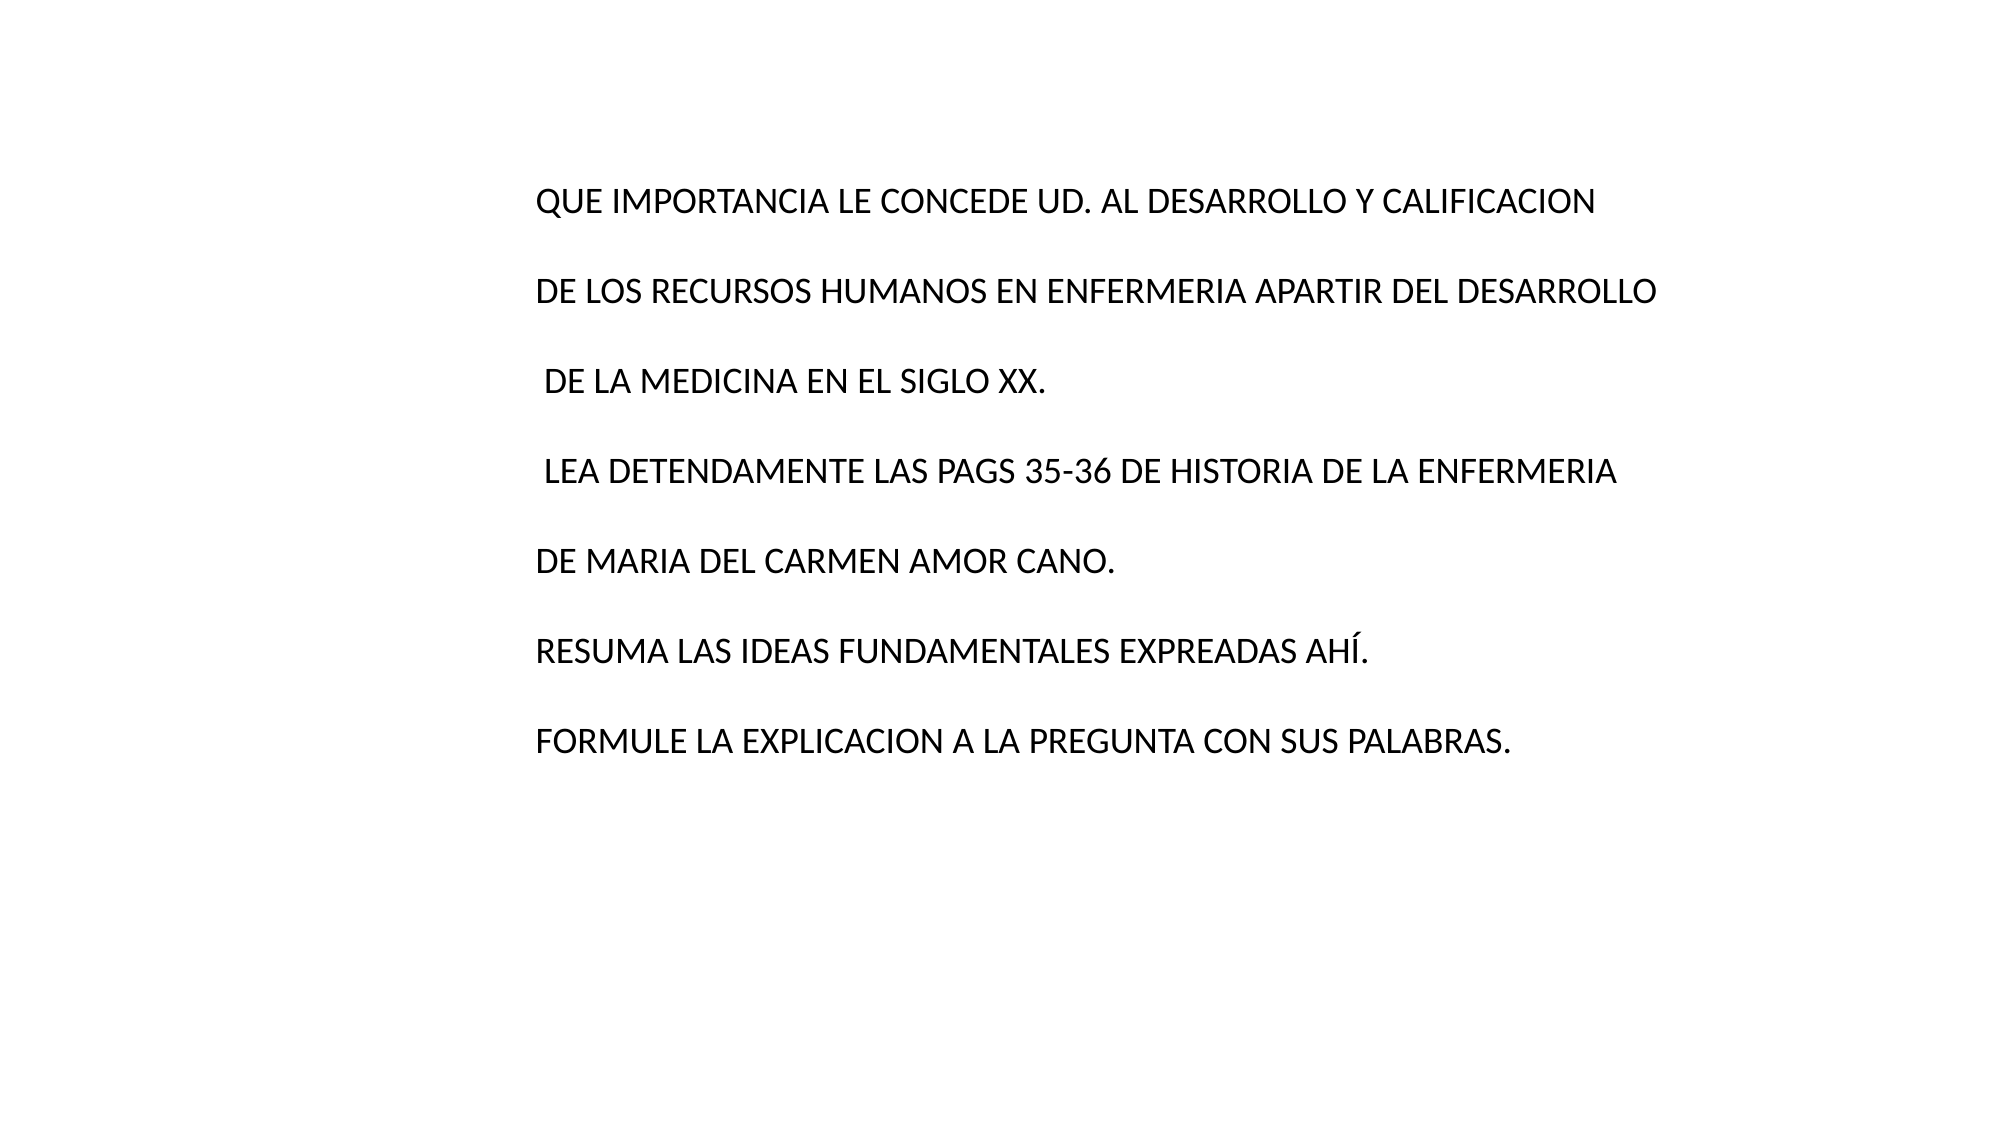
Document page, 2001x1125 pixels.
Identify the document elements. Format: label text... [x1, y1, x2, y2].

text_box QUE IMPORTANCIA LE CONCEDE UD. AL DESARROLLO Y CALIFICACION DE LOS RECURSOS HUMANOS EN ENFERMERIA APARTIR DEL DESARROLLO DE LA MEDICINA EN EL SIGLO XX. LEA DETENDAMENTE LAS PAGS 35-36 DE HISTORIA DE LA ENFERMERIA DE MARIA DEL CARMEN AMOR CANO. RESUMA LAS IDEAS FUNDAMENTALES EXPREADAS AHÍ. FORMULE LA EXPLICACION A LA PREGUNTA CON SUS PALABRAS. [520, 168, 1673, 769]
